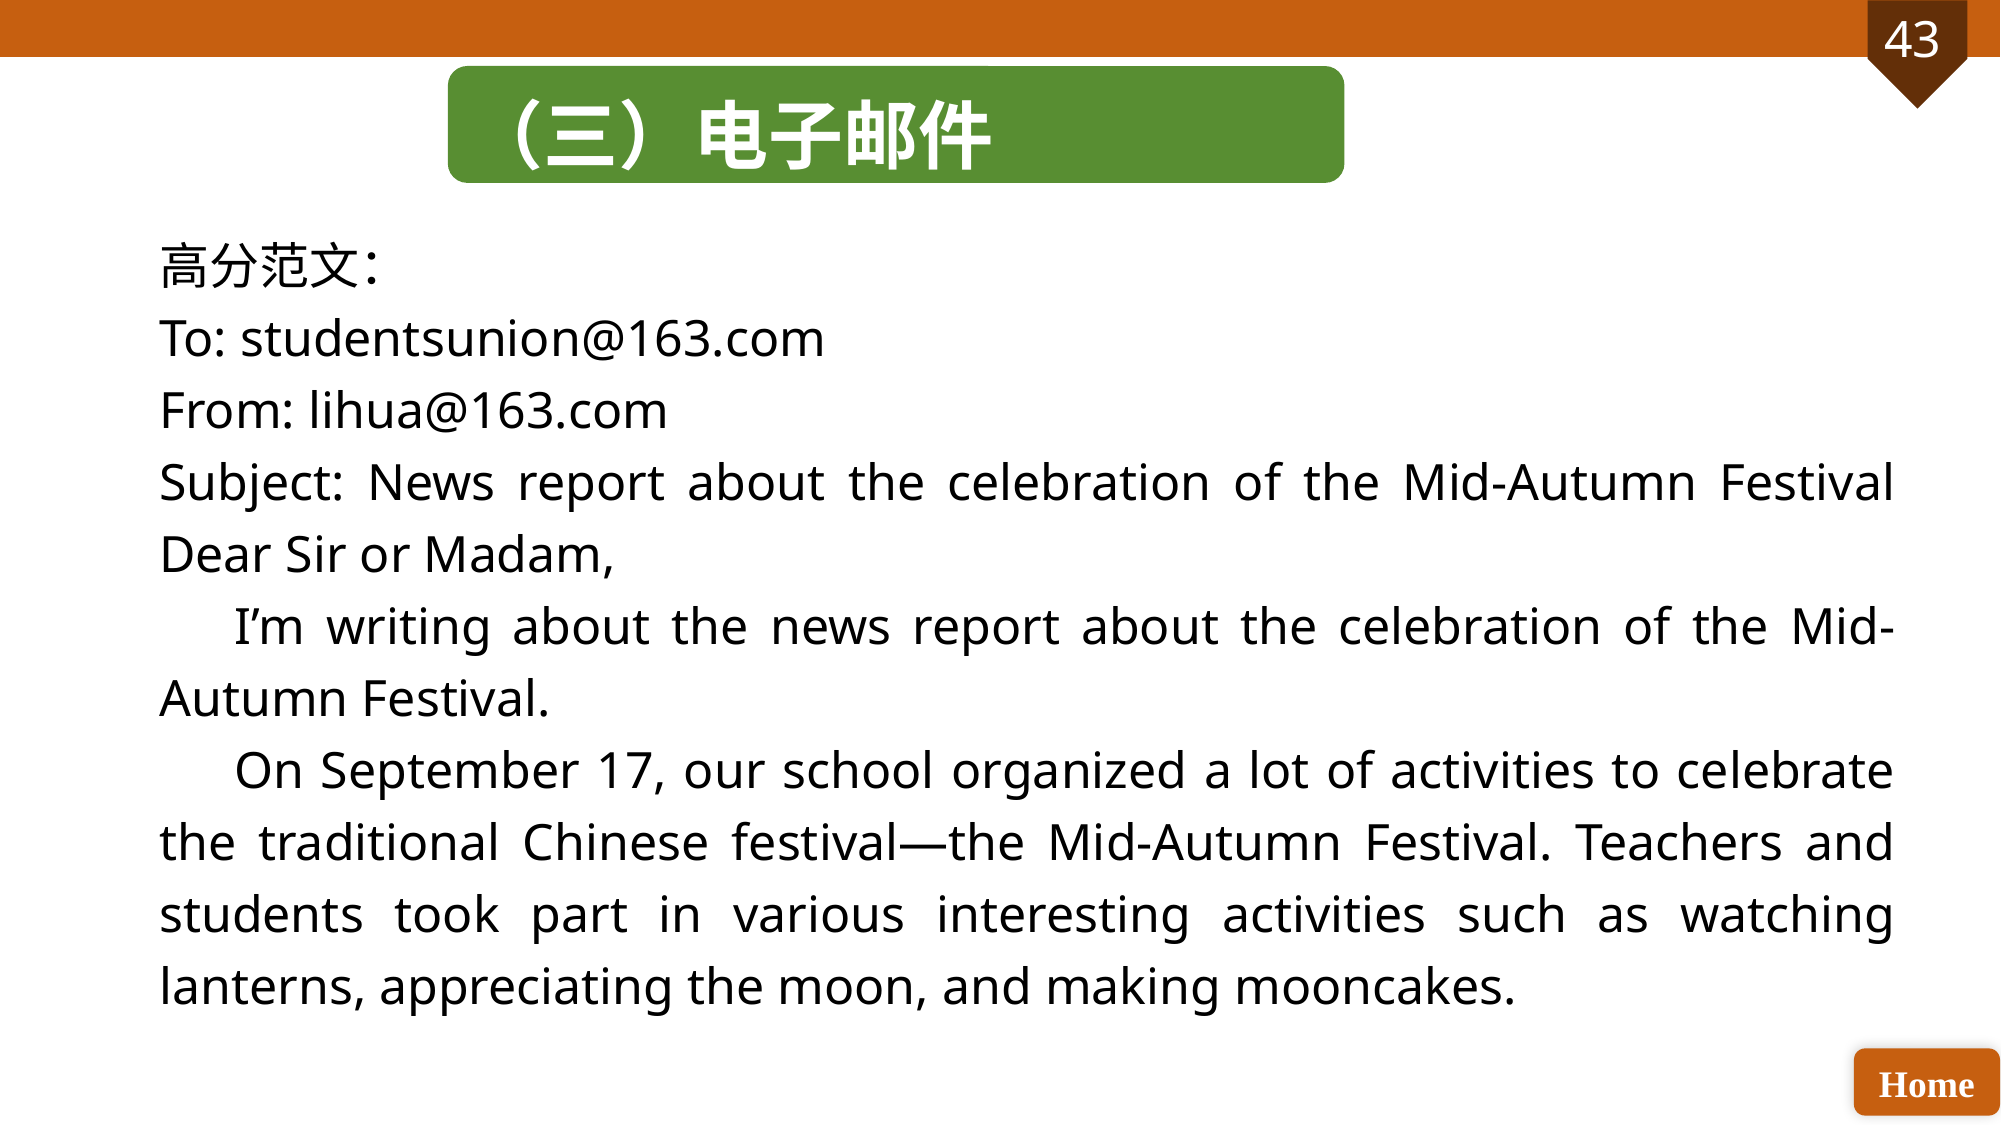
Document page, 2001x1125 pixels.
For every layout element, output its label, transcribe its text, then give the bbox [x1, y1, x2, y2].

text_box 高分范文： To: studentsunion@163.com From: lihua@163.com Subject: News report about the celebration of the Mid-Autumn Festival Dear Sir or Madam, I’m writing about the news report about the celebration of the Mid-Autumn Festival. On September 17, our school organized a lot of activities to celebrate the traditional Chinese festival—the Mid-Autumn Festival. Teachers and students took part in various interesting activities such as watching lanterns, appreciating the moon, and making mooncakes. [144, 215, 1911, 1022]
text_box （三）电子邮件 [446, 64, 1346, 184]
